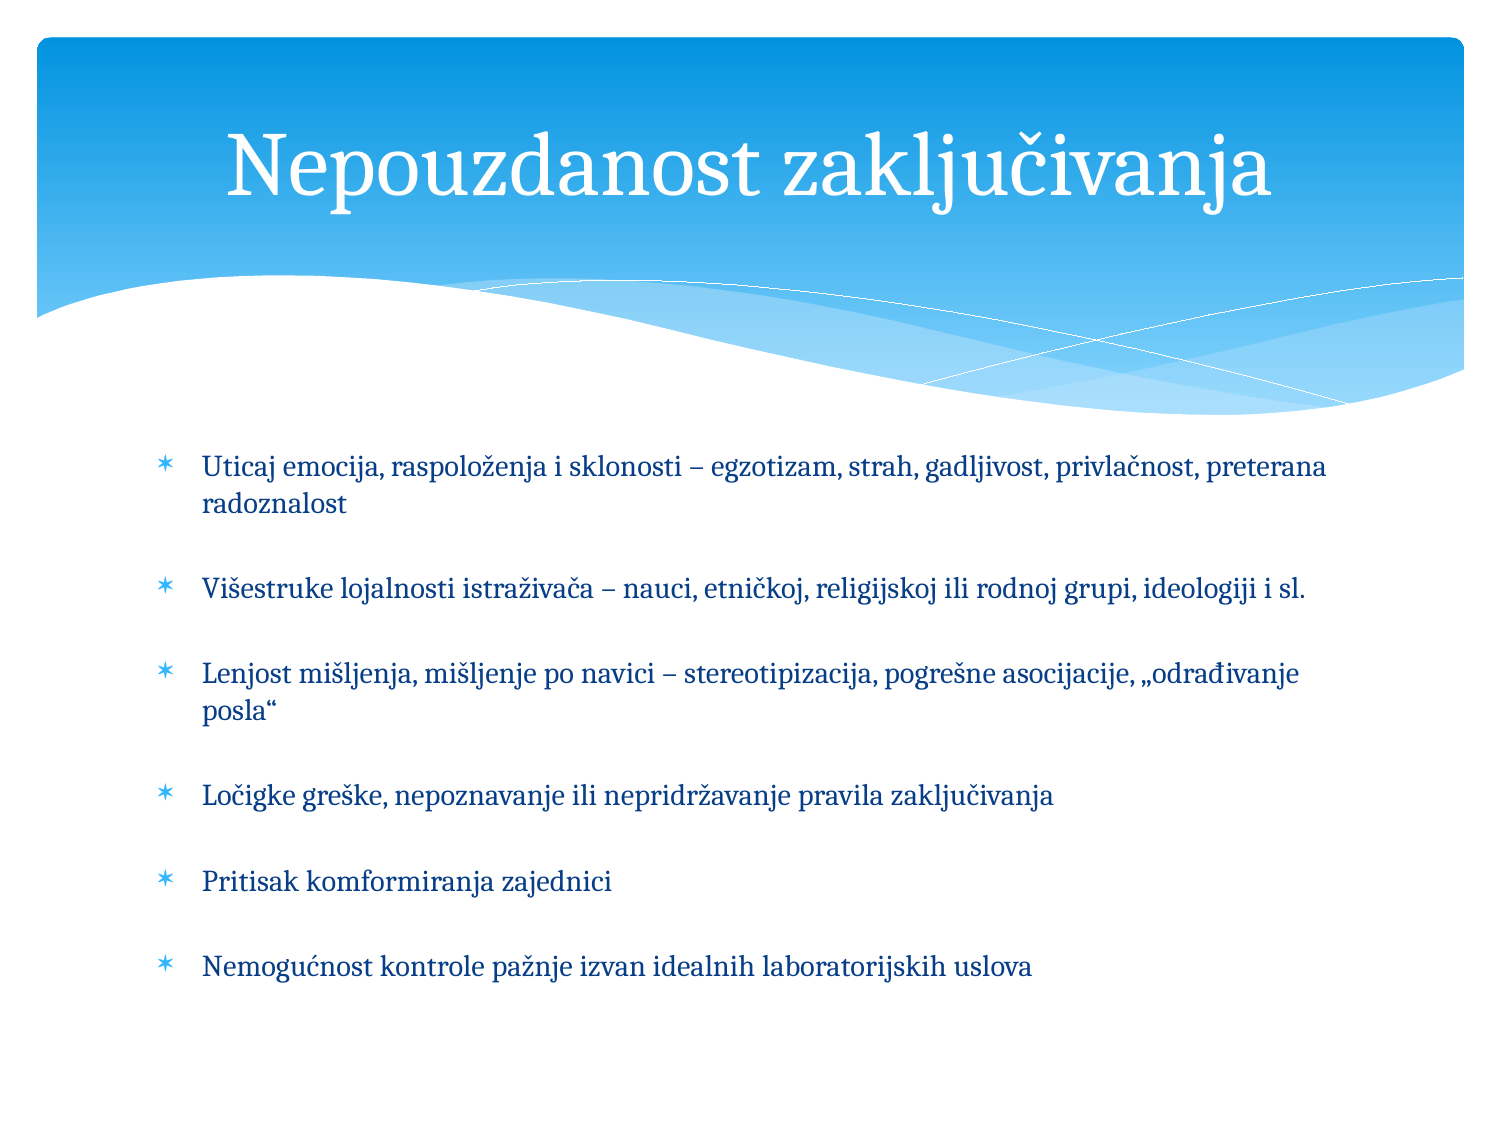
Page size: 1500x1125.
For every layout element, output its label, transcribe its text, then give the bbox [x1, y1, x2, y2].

title Nepouzdanost zaključivanja [75, 55, 1425, 261]
list Uticaj emocija, raspoloženja i sklonosti – egzotizam, strah, gadljivost, privlačnost, preterana radoznalost Višestruke lojalnosti istraživača – nauci, etničkoj, religijskoj ili rodnoj grupi, ideologiji i sl. Lenjost mišljenja, mišljenje po navici – stereotipizacija, pogrešne asocijacije, „odrađivanje posla“ Ločigke greške, nepoznavanje ili nepridržavanje pravila zaključivanja Pritisak komformiranja zajednici Nemogućnost kontrole pažnje izvan idealnih laboratorijskih uslova [143, 438, 1359, 1005]
